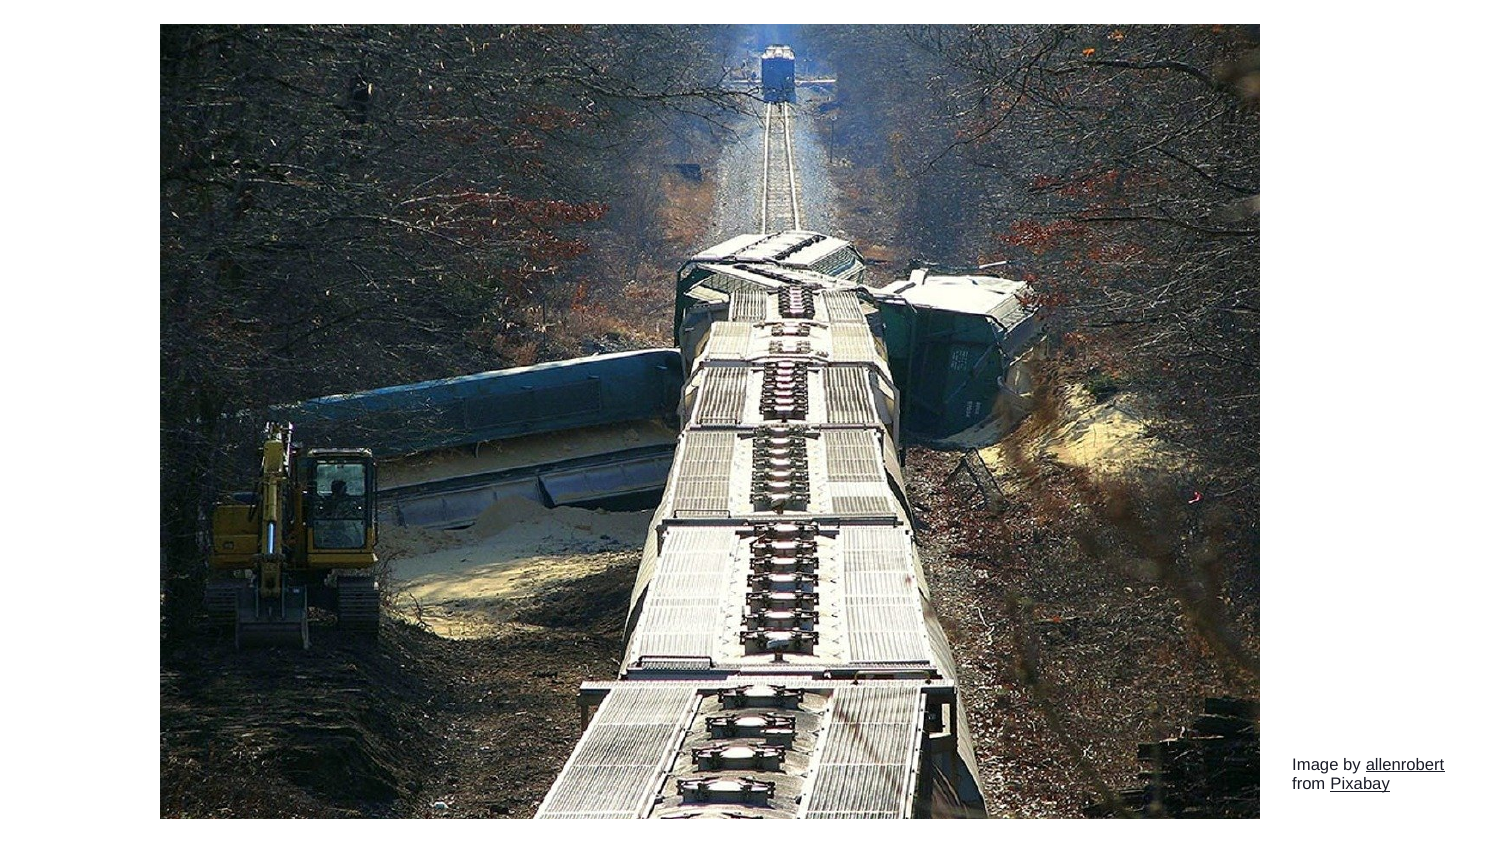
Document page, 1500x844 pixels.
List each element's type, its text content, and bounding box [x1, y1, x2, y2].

text_box Image by allenrobert from Pixabay [1277, 738, 1477, 819]
picture [159, 24, 1260, 819]
